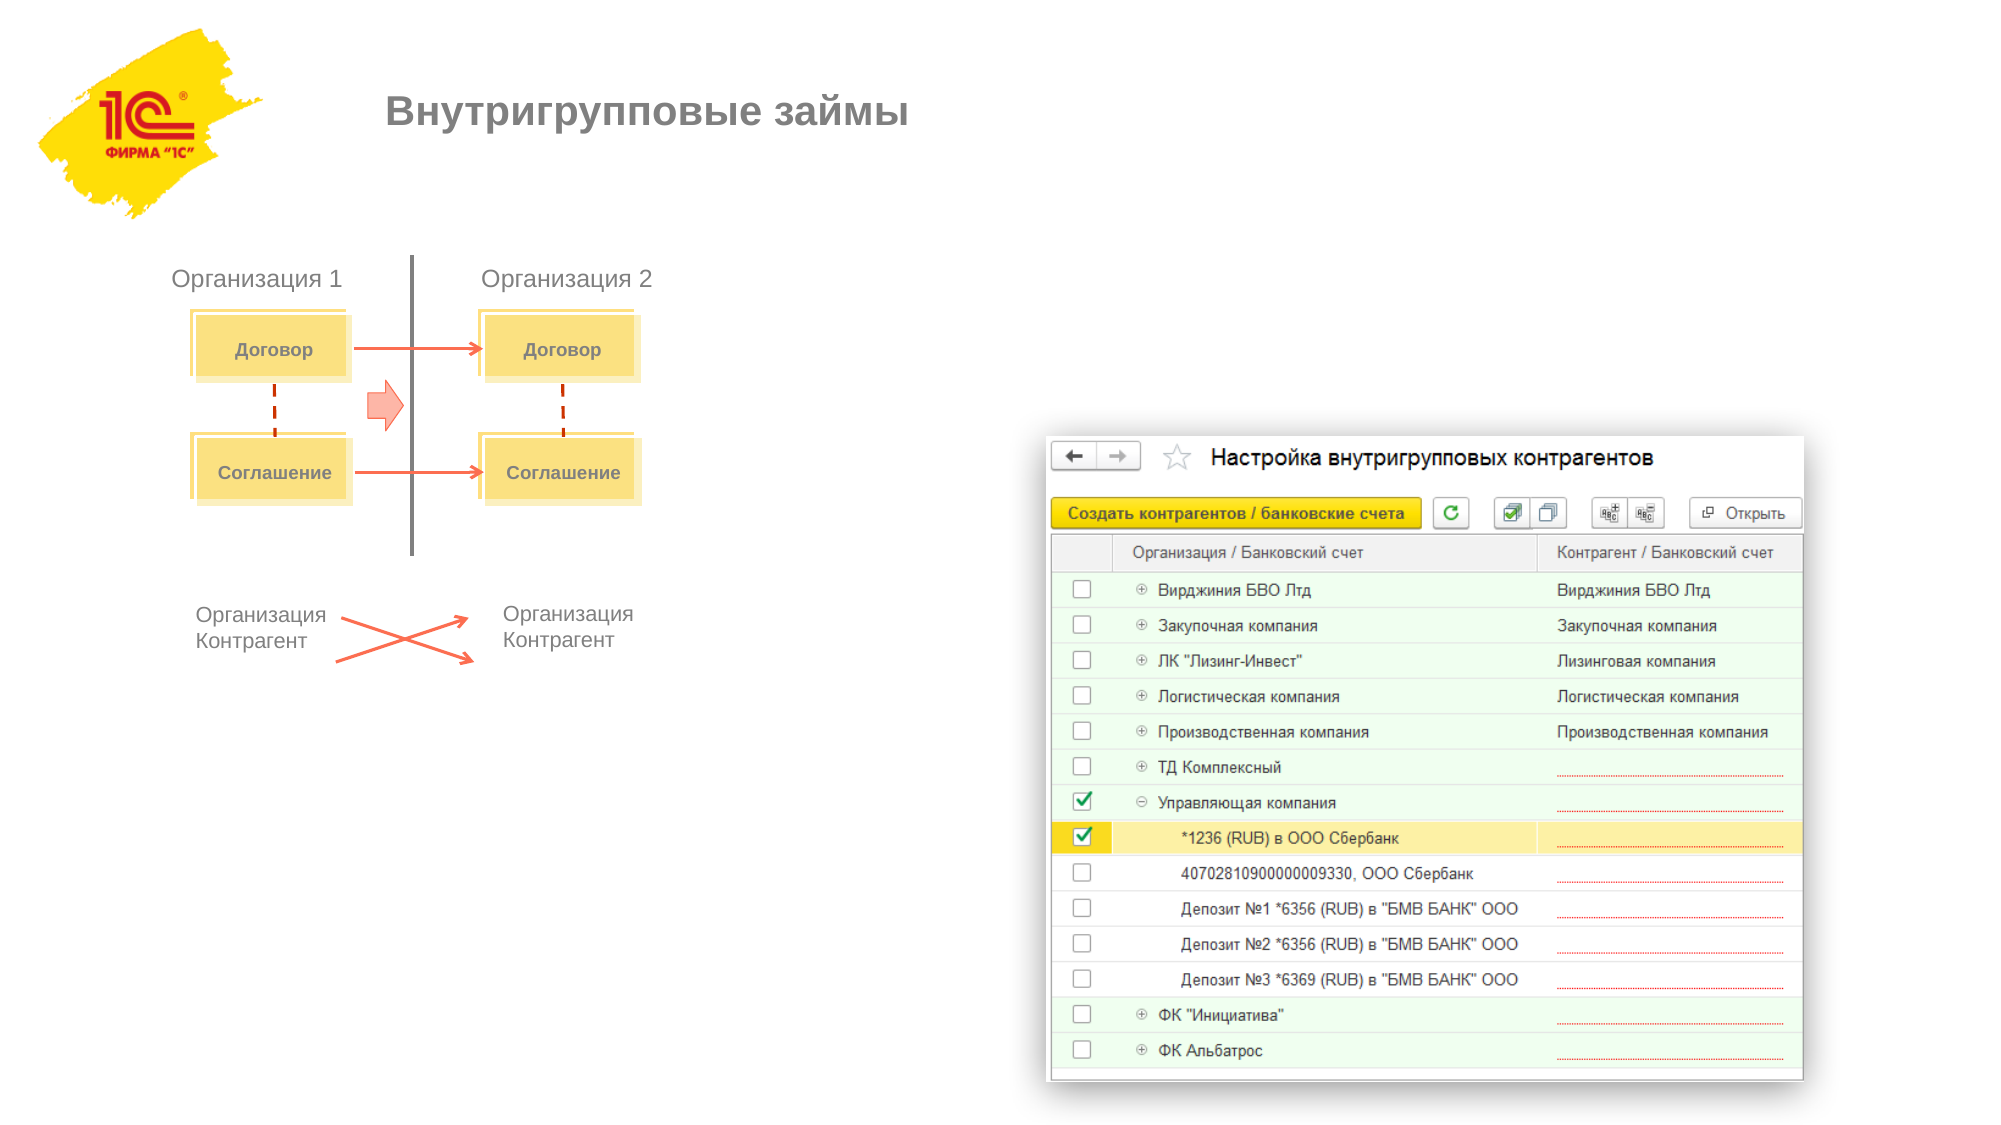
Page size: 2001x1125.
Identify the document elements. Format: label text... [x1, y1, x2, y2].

text_box [476, 307, 636, 348]
text_box [476, 356, 483, 378]
text_box Организация 2 [421, 255, 714, 557]
text_box Соглашение [195, 436, 355, 508]
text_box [469, 617, 475, 663]
text_box Организация 1 [111, 255, 404, 557]
text_box [187, 430, 269, 501]
text_box [367, 380, 404, 431]
text_box Договор [483, 313, 643, 385]
text_box Договор [194, 313, 354, 385]
text_box Организация Контрагент [180, 593, 342, 661]
text_box [476, 480, 483, 501]
text_box [187, 307, 348, 378]
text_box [335, 617, 469, 663]
text_box Соглашение [483, 436, 644, 508]
picture [31, 23, 268, 224]
text_box [280, 430, 348, 436]
text_box Организация Контрагент [488, 592, 650, 660]
picture [1046, 436, 1805, 1082]
text_box [568, 430, 636, 436]
text_box [476, 430, 557, 471]
title Внутригрупповые займы [370, 24, 1426, 203]
